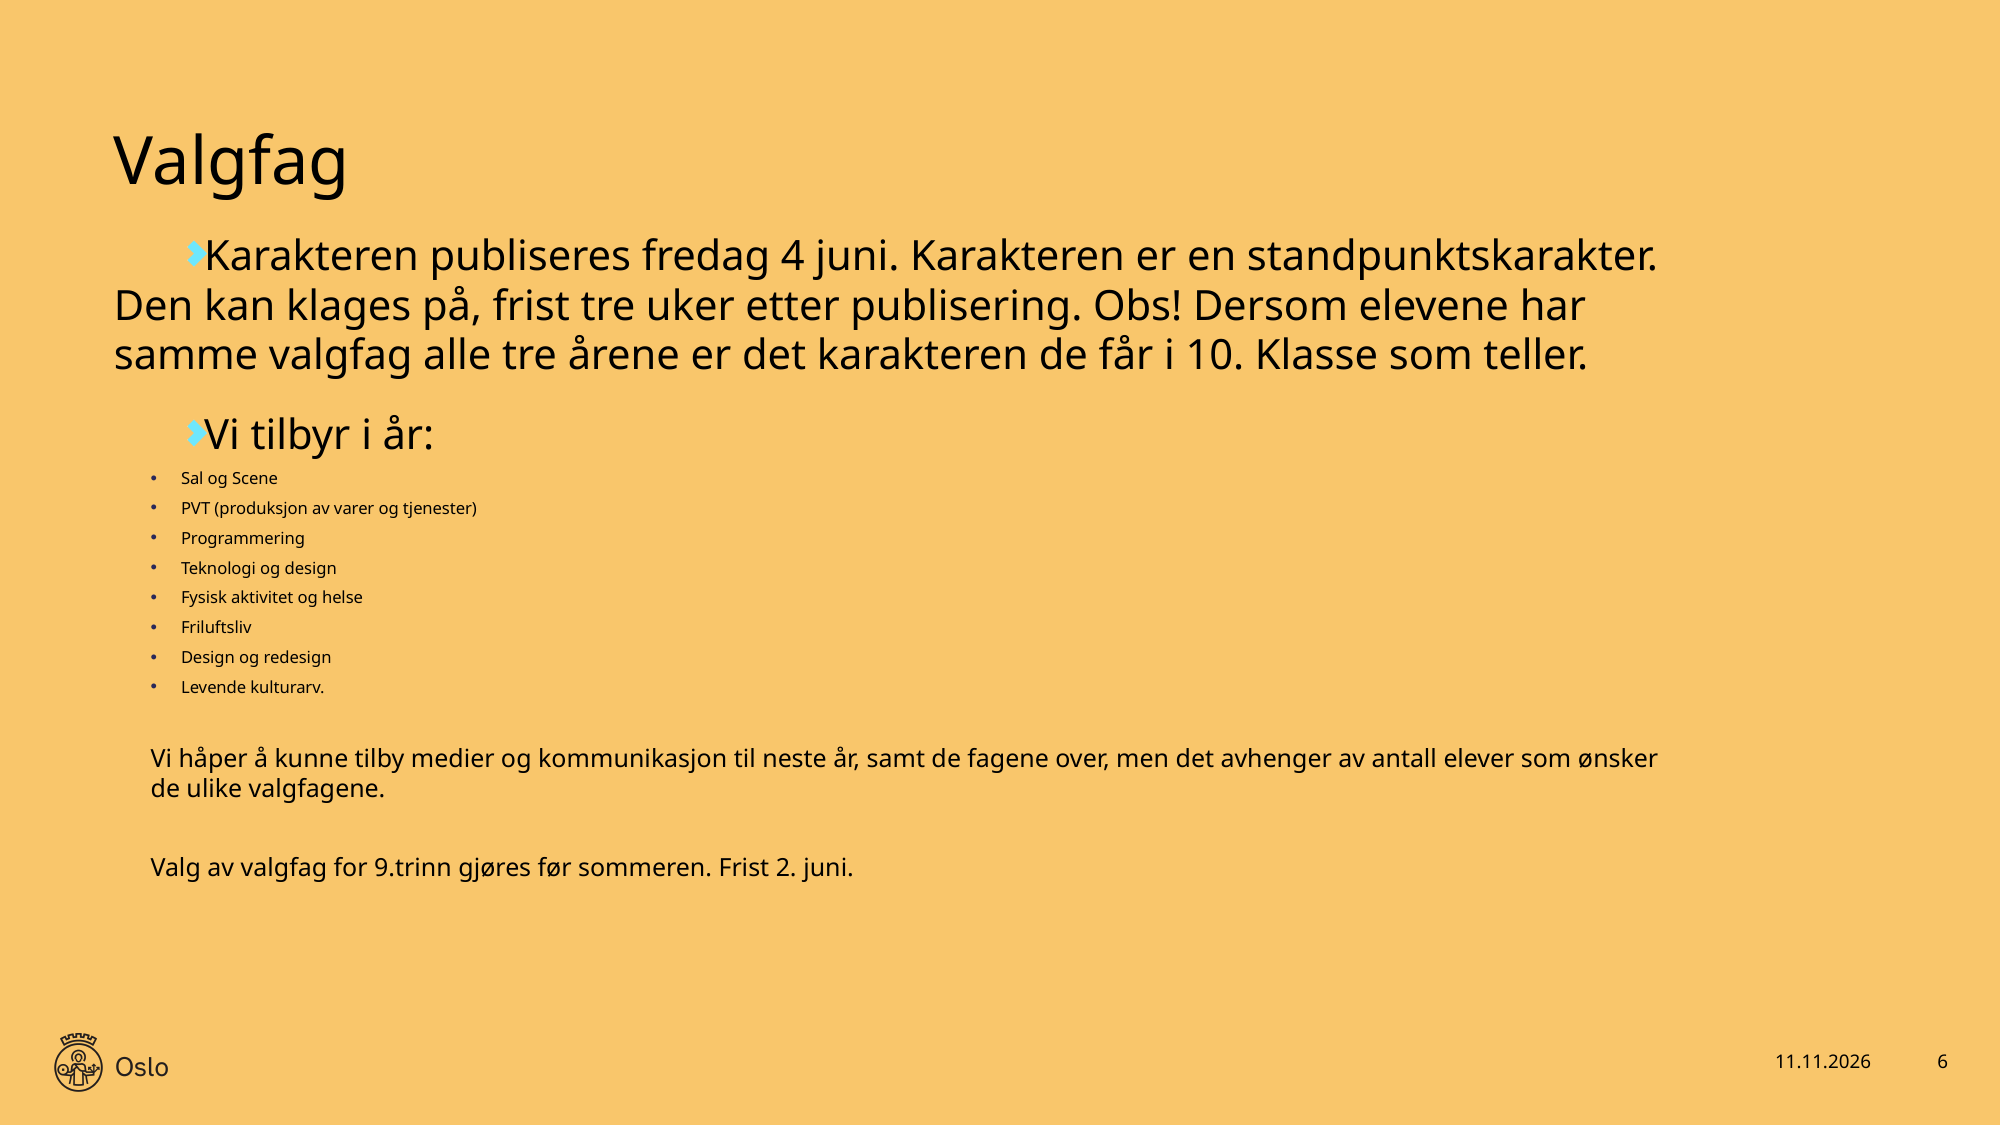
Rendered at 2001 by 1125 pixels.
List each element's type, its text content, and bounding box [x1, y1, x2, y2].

picture [186, 412, 222, 449]
list Karakteren publiseres fredag 4 juni. Karakteren er en standpunktskarakter. Den kan klages på, frist tre uker etter publisering. Obs! Dersom elevene har samme valgfag alle tre årene er det karakteren de får i 10. Klasse som teller. Vi tilbyr i år: Sal og Scene PVT (produksjon av varer og tjenester) Programmering Teknologi og design Fysisk aktivitet og helse Friluftsliv Design og redesign Levende kulturarv. Vi håper å kunne tilby medier og kommunikasjon til neste år, samt de fagene over, men det avhenger av antall elever som ønsker de ulike valgfagene. Valg av valgfag for 9.trinn gjøres før sommeren. Frist 2. juni. [114, 228, 1668, 884]
title Valgfag [114, 118, 1668, 228]
picture [54, 1032, 168, 1092]
picture [186, 235, 222, 272]
slide_number 6 [1885, 1032, 2000, 1093]
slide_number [1666, 1032, 1885, 1093]
